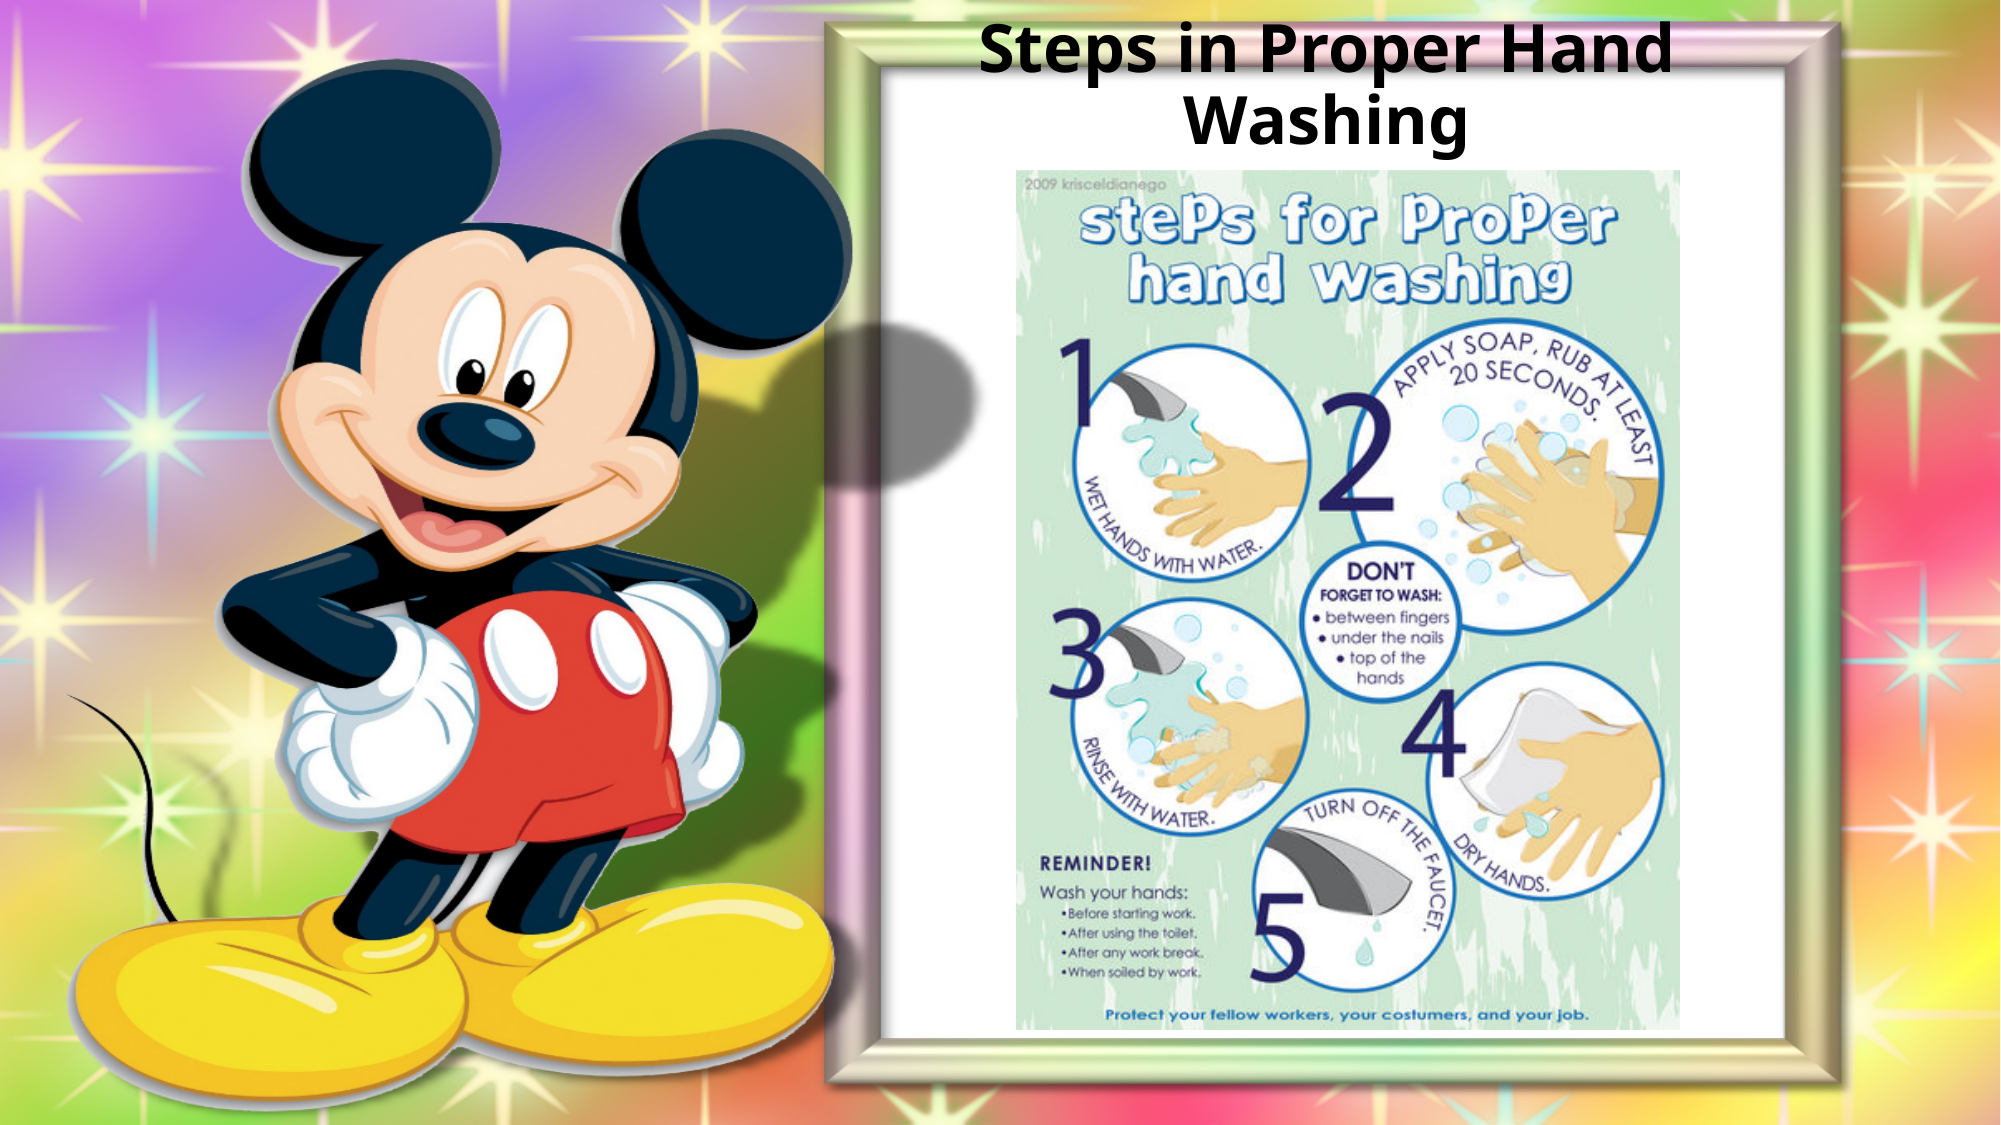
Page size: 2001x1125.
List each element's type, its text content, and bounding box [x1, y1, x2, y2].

picture [0, 0, 2001, 1125]
title Steps in Proper Hand Washing [902, 54, 1753, 167]
